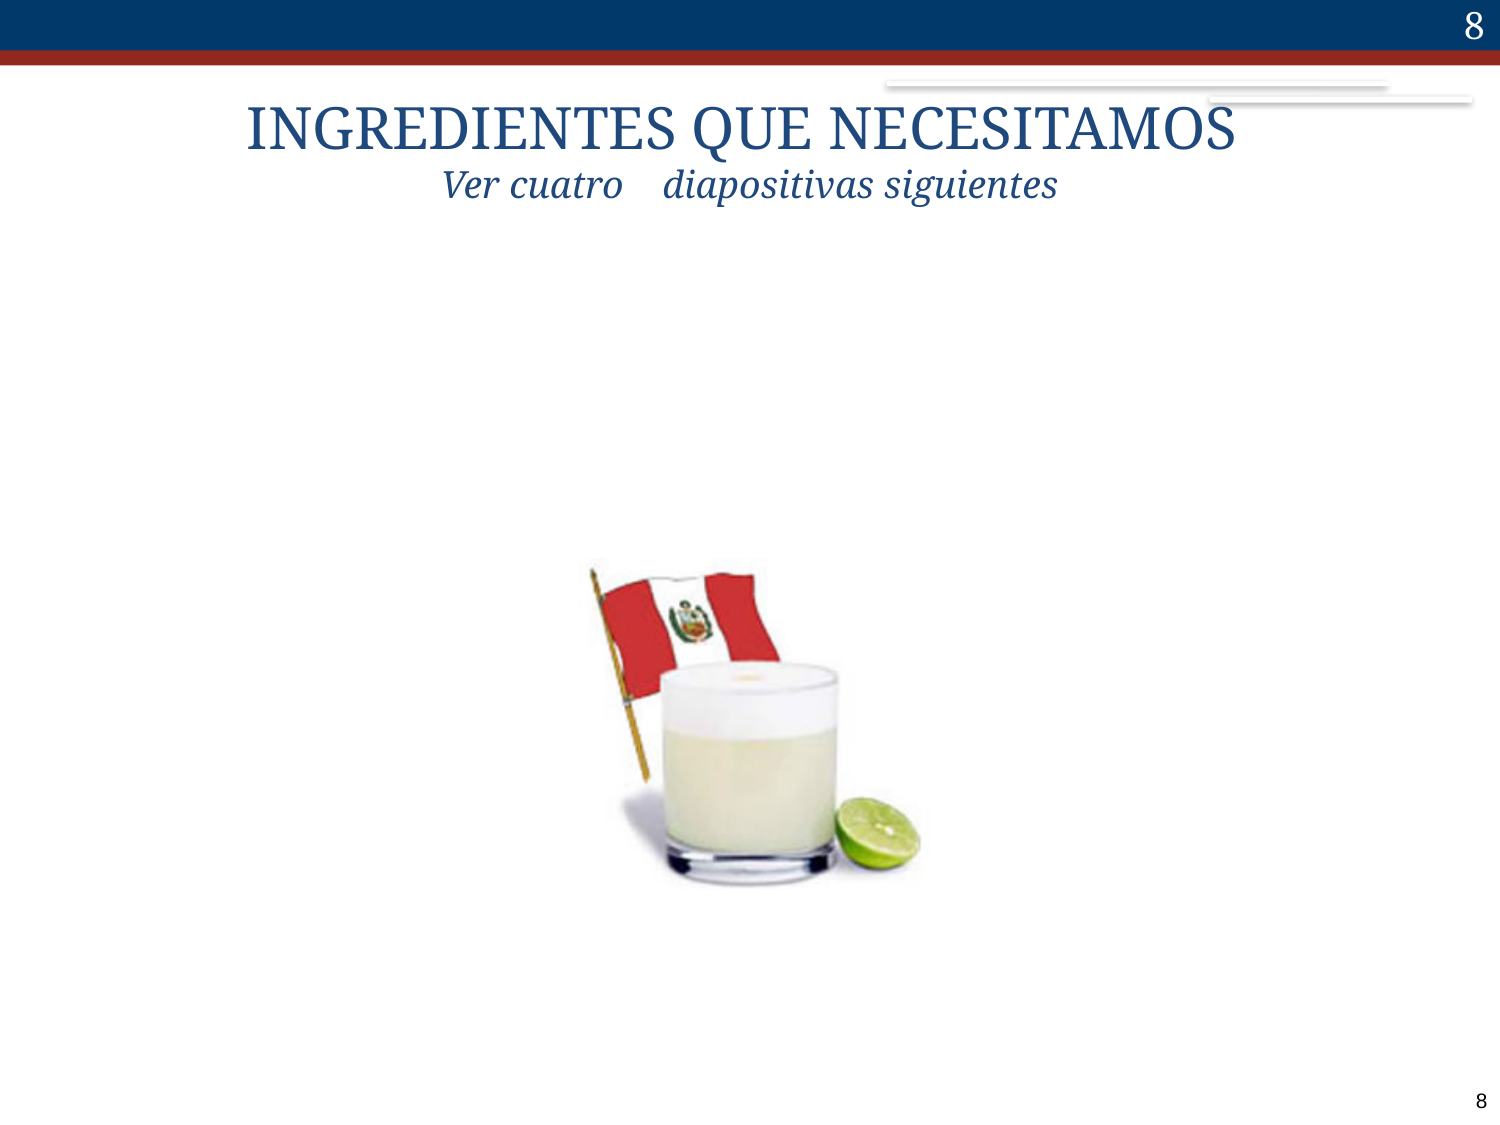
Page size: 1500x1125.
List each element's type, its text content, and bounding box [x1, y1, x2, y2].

title INGREDIENTES QUE NECESITAMOS Ver cuatro diapositivas siguientes [74, 77, 1426, 221]
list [529, 557, 971, 890]
slide_number 8 [1374, 0, 1500, 61]
